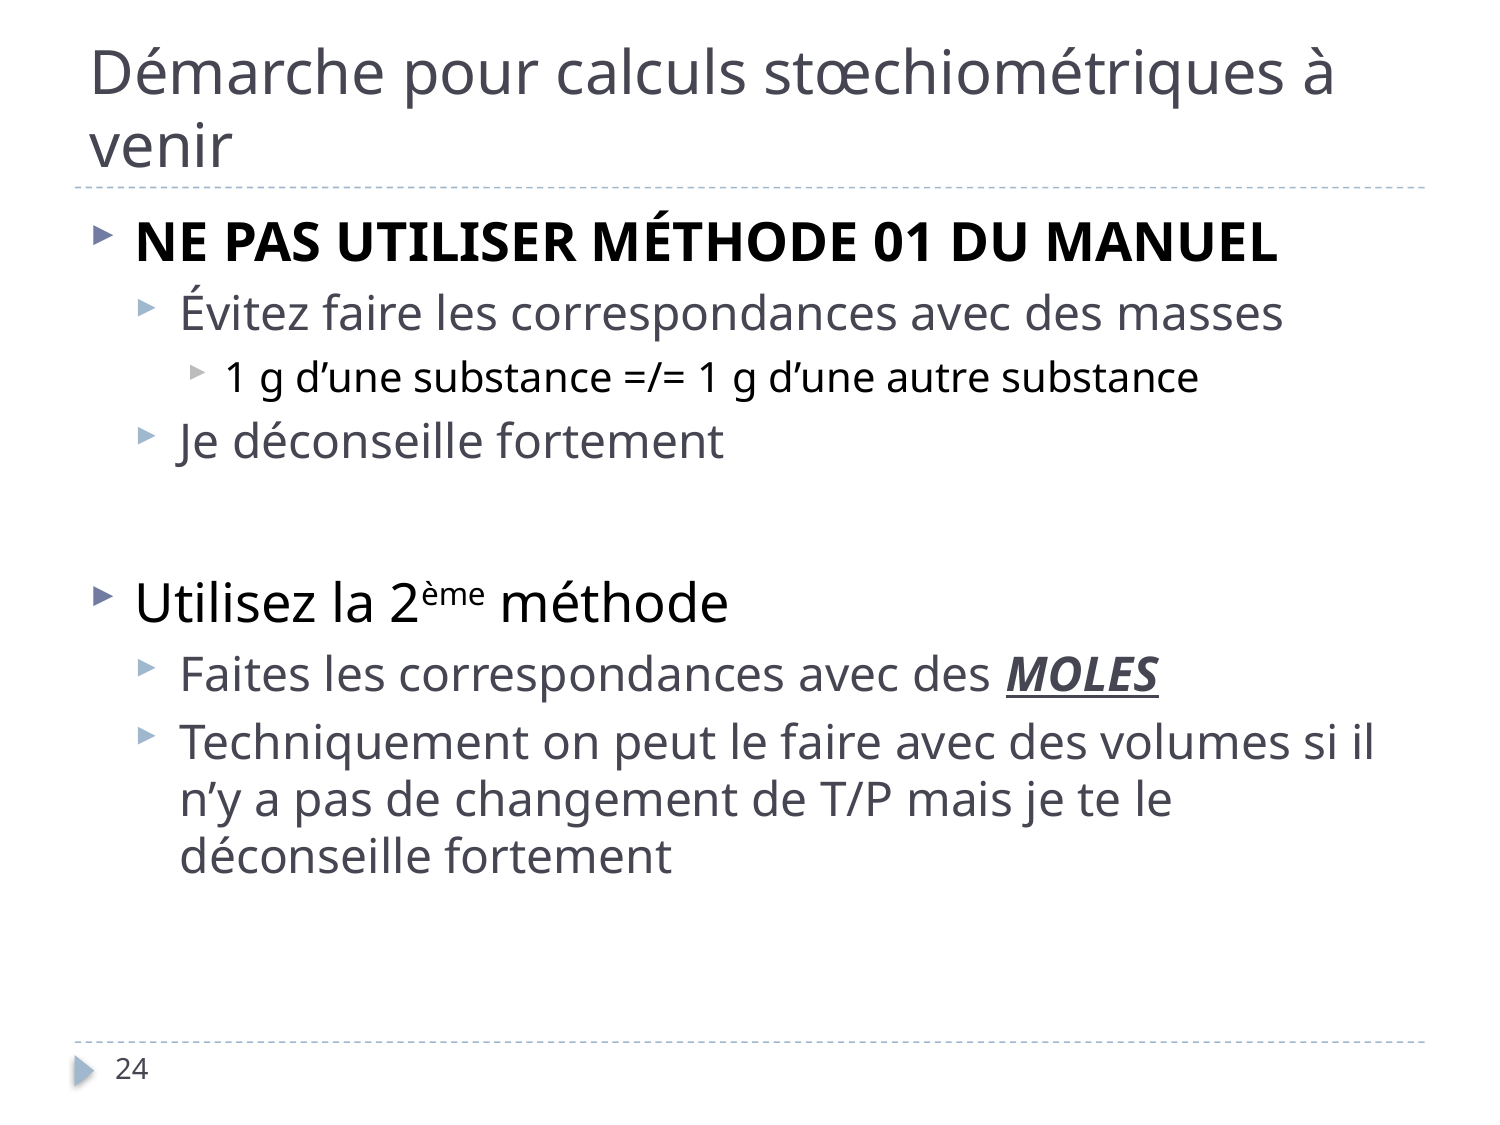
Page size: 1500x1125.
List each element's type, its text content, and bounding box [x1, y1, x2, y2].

slide_number 24 [100, 1042, 426, 1103]
list NE PAS UTILISER MÉTHODE 01 DU MANUEL Évitez faire les correspondances avec des masses 1 g d’une substance =/= 1 g d’une autre substance Je déconseille fortement Utilisez la 2ème méthode Faites les correspondances avec des MOLES Techniquement on peut le faire avec des volumes si il n’y a pas de changement de T/P mais je te le déconseille fortement [75, 200, 1425, 1010]
title Démarche pour calculs stœchiométriques à venir [75, 24, 1425, 188]
